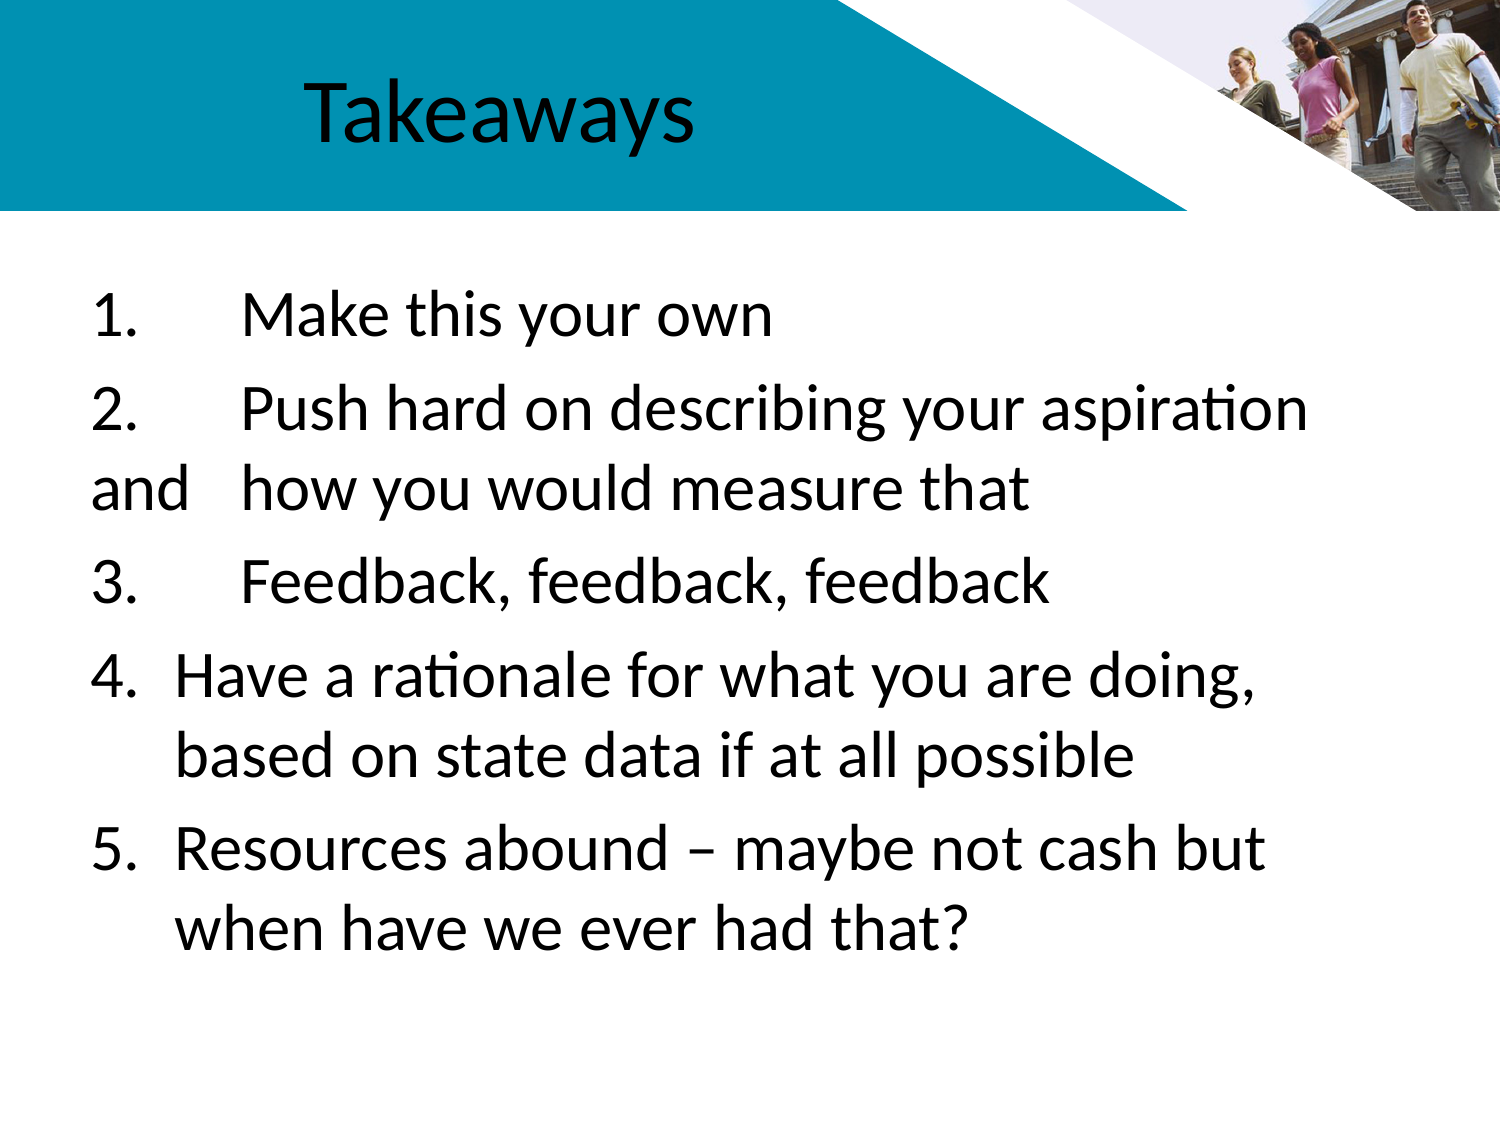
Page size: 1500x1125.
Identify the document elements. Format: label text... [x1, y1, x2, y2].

title Takeaways [0, 0, 1000, 211]
list 1. Make this your own 2. Push hard on describing your aspiration and how you would measure that 3. Feedback, feedback, feedback Have a rationale for what you are doing, based on state data if at all possible Resources abound – maybe not cash but when have we ever had that? [75, 262, 1425, 1002]
picture [1068, 0, 1500, 211]
